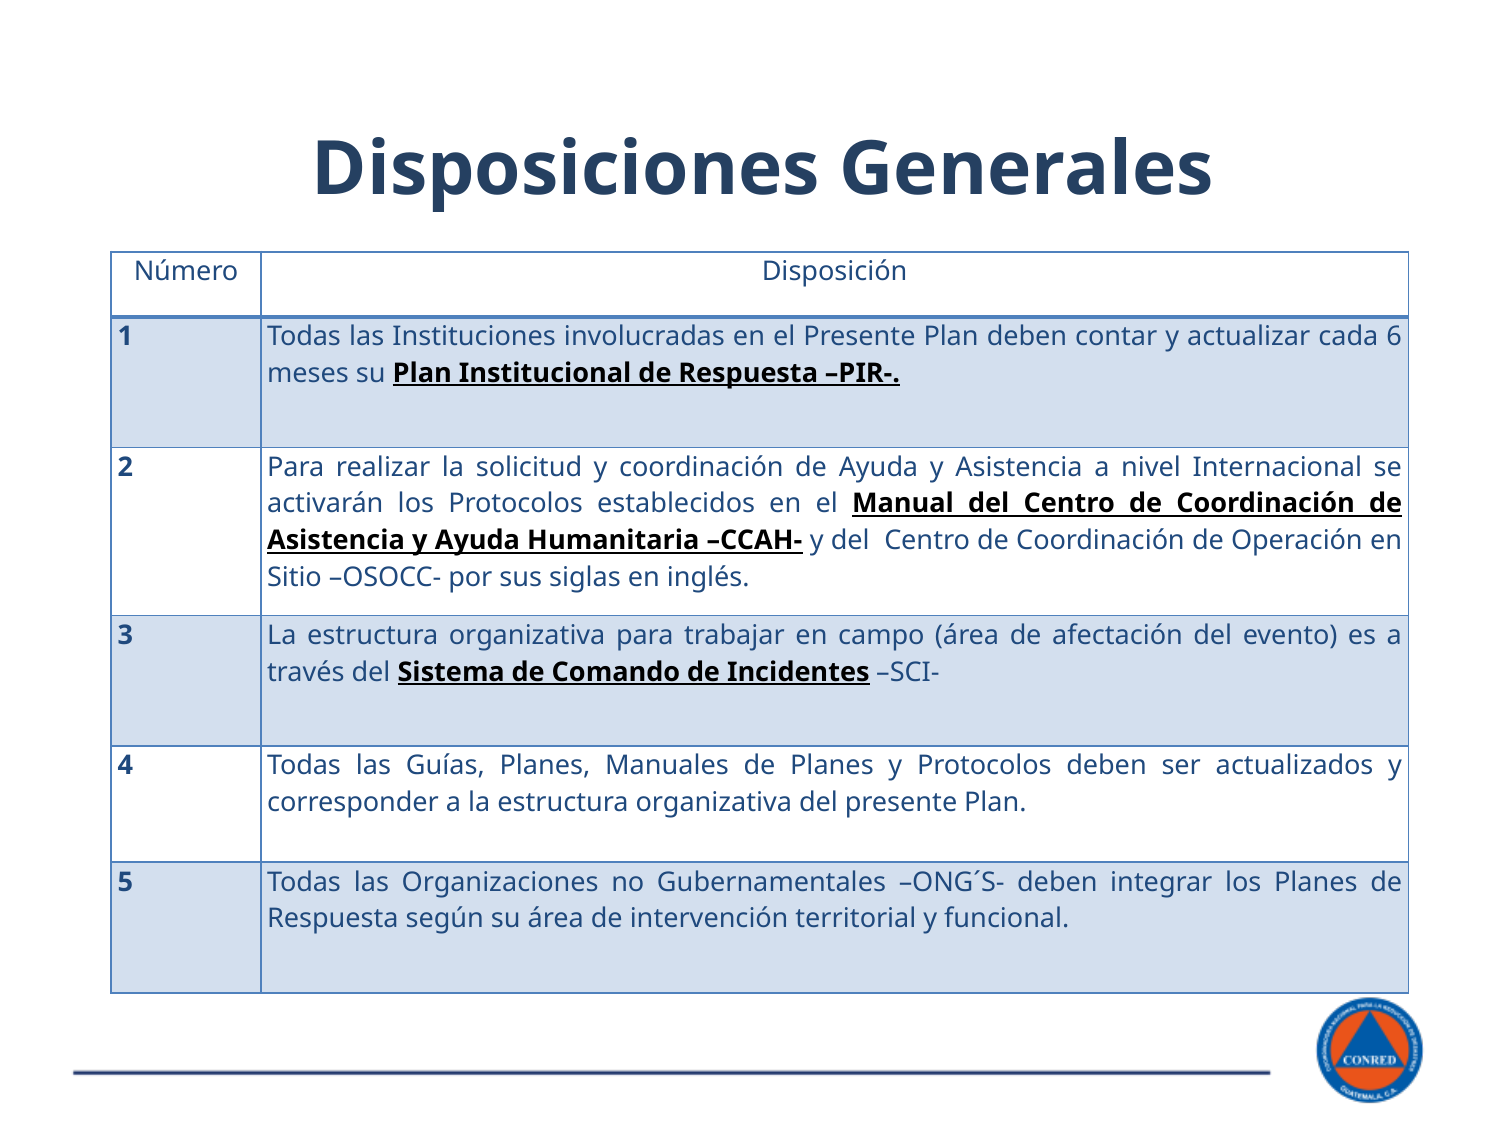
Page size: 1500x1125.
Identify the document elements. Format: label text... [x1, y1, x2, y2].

table_cell Para realizar la solicitud y coordinación de Ayuda y Asistencia a nivel Internacional se activarán los Protocolos establecidos en el Manual del Centro de Coordinación de Asistencia y Ayuda Humanitaria –CCAH- y del Centro de Coordinación de Operación en Sitio –OSOCC- por sus siglas en inglés. [262, 448, 1408, 615]
table_cell 3 [112, 616, 260, 745]
table_cell Todas las Guías, Planes, Manuales de Planes y Protocolos deben ser actualizados y corresponder a la estructura organizativa del presente Plan. [262, 747, 1408, 861]
text_box Disposiciones Generales [88, 106, 1439, 223]
table_cell 1 [112, 319, 260, 447]
table_header Disposición [262, 253, 1408, 315]
table_header Número [112, 253, 260, 315]
table_cell La estructura organizativa para trabajar en campo (área de afectación del evento) es a través del Sistema de Comando de Incidentes –SCI- [262, 616, 1408, 745]
picture [0, 990, 1448, 1118]
table_cell 5 [112, 863, 260, 992]
table_cell Todas las Organizaciones no Gubernamentales –ONG´S- deben integrar los Planes de Respuesta según su área de intervención territorial y funcional. [262, 863, 1408, 992]
table_cell 2 [112, 448, 260, 615]
table_cell 4 [112, 747, 260, 861]
table_cell Todas las Instituciones involucradas en el Presente Plan deben contar y actualizar cada 6 meses su Plan Institucional de Respuesta –PIR-. [262, 319, 1408, 447]
